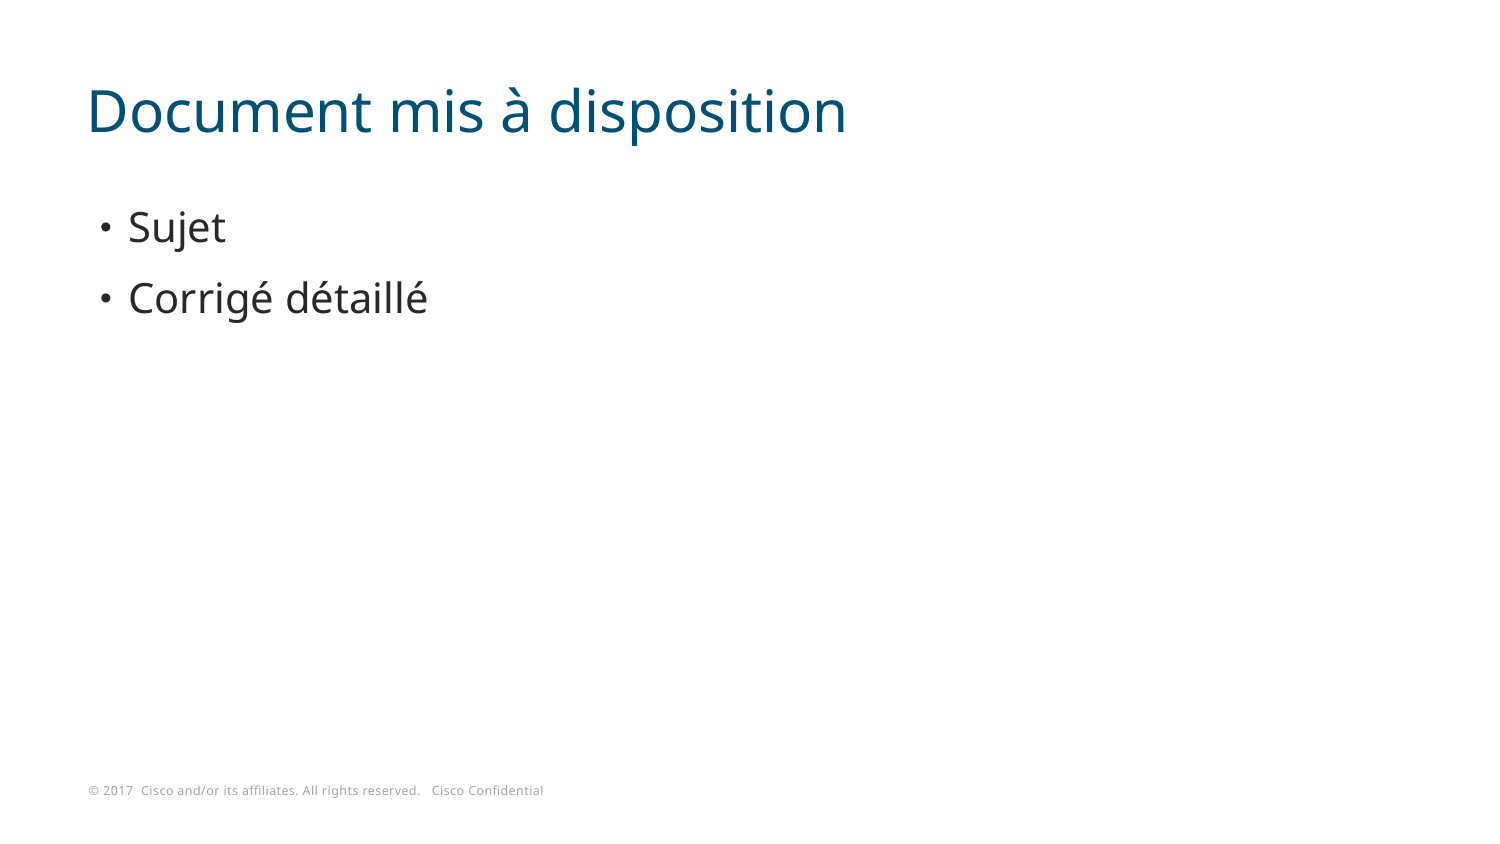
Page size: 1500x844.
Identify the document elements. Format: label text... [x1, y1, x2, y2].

title Document mis à disposition [71, 55, 1441, 176]
list Sujet Corrigé détaillé [75, 197, 1434, 754]
